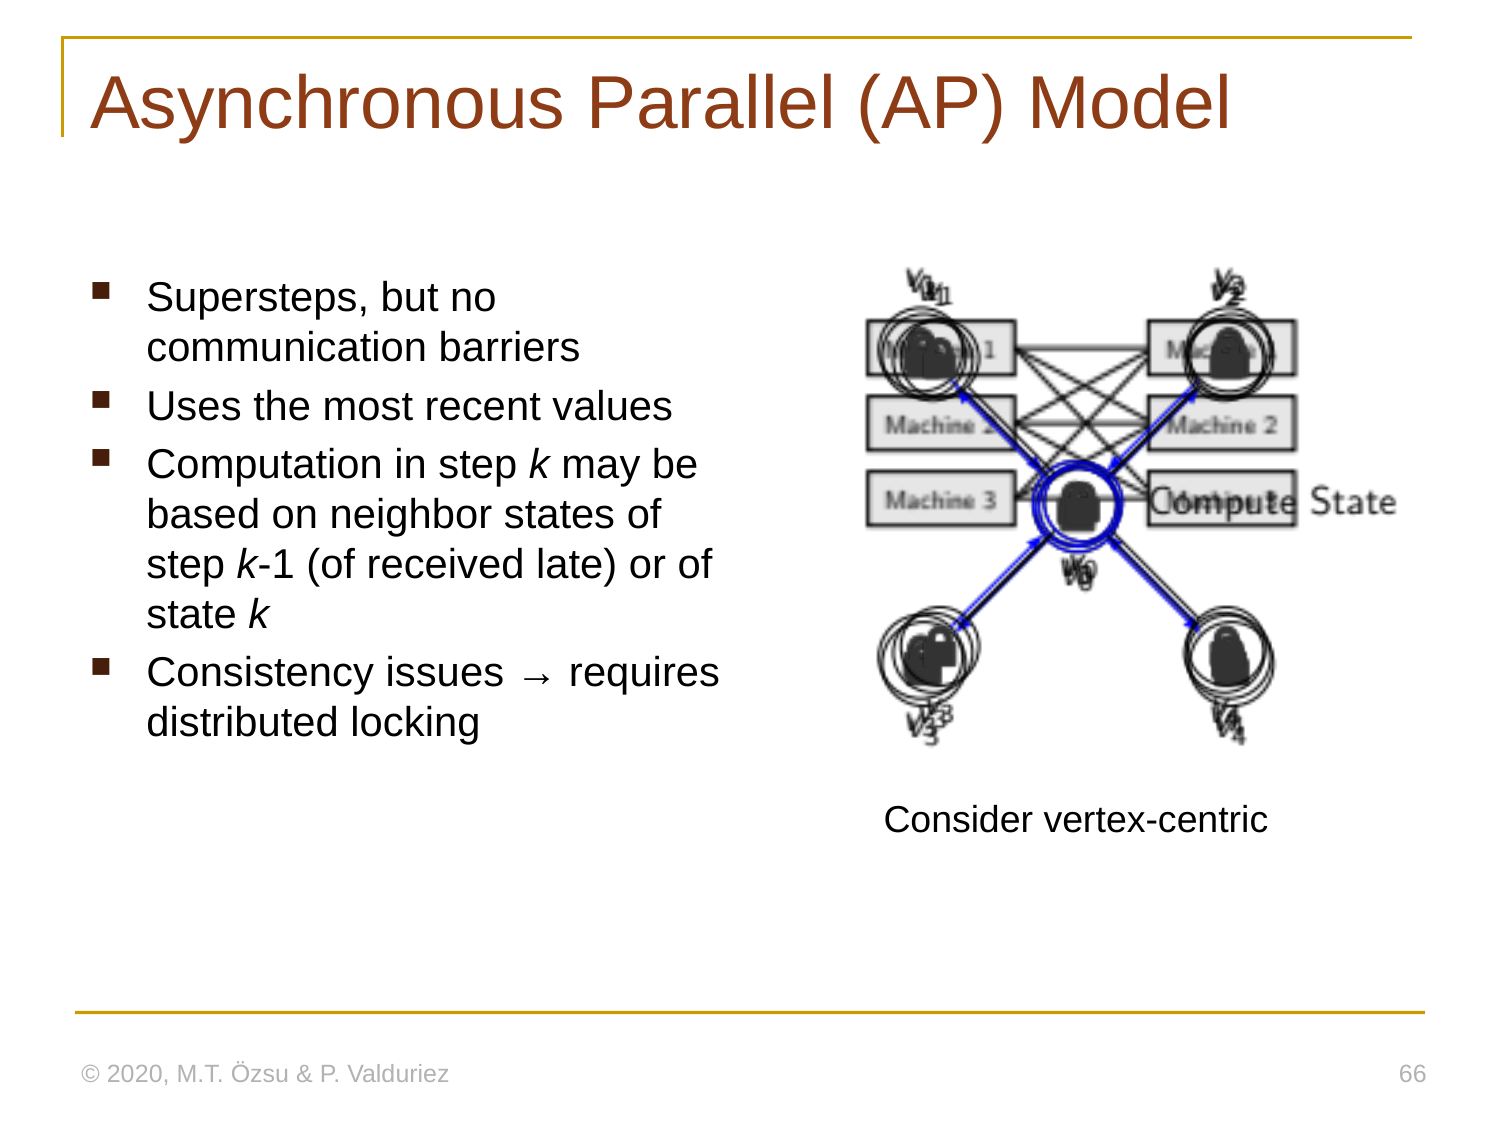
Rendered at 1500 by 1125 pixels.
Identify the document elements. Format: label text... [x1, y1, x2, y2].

title Asynchronous Parallel (AP) Model [74, 45, 1426, 233]
footer © 2020, M.T. Özsu & P. Valduriez [66, 1042, 573, 1103]
slide_number 66 [1104, 1042, 1442, 1103]
picture [832, 263, 1400, 752]
text_box Consider vertex-centric [868, 787, 1284, 847]
list Supersteps, but no communication barriers Uses the most recent values Computation in step k may be based on neighbor states of step k-1 (of received late) or of state k Consistency issues → requires distributed locking [74, 262, 751, 1006]
